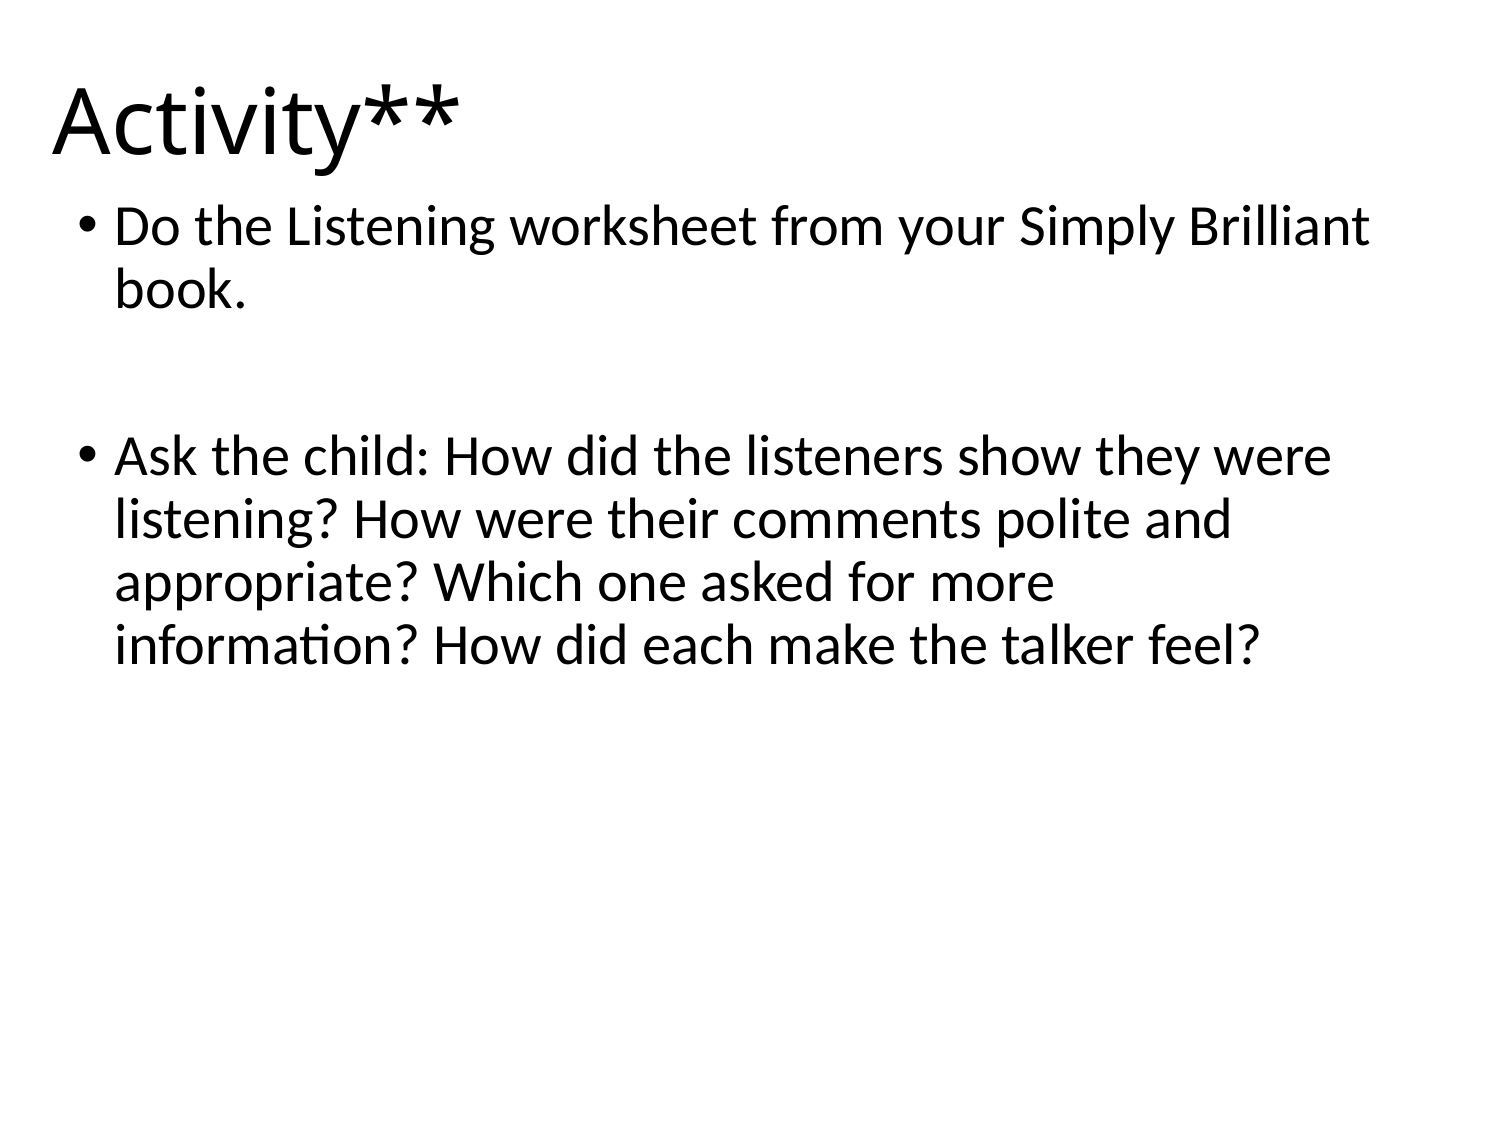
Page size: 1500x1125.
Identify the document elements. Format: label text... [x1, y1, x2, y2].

list Do the Listening worksheet from your Simply Brilliant book. Ask the child: How did the listeners show they were listening? How were their comments polite and appropriate? Which one asked for more information? How did each make the talker feel? [62, 187, 1388, 988]
title Activity** [37, 50, 1388, 200]
